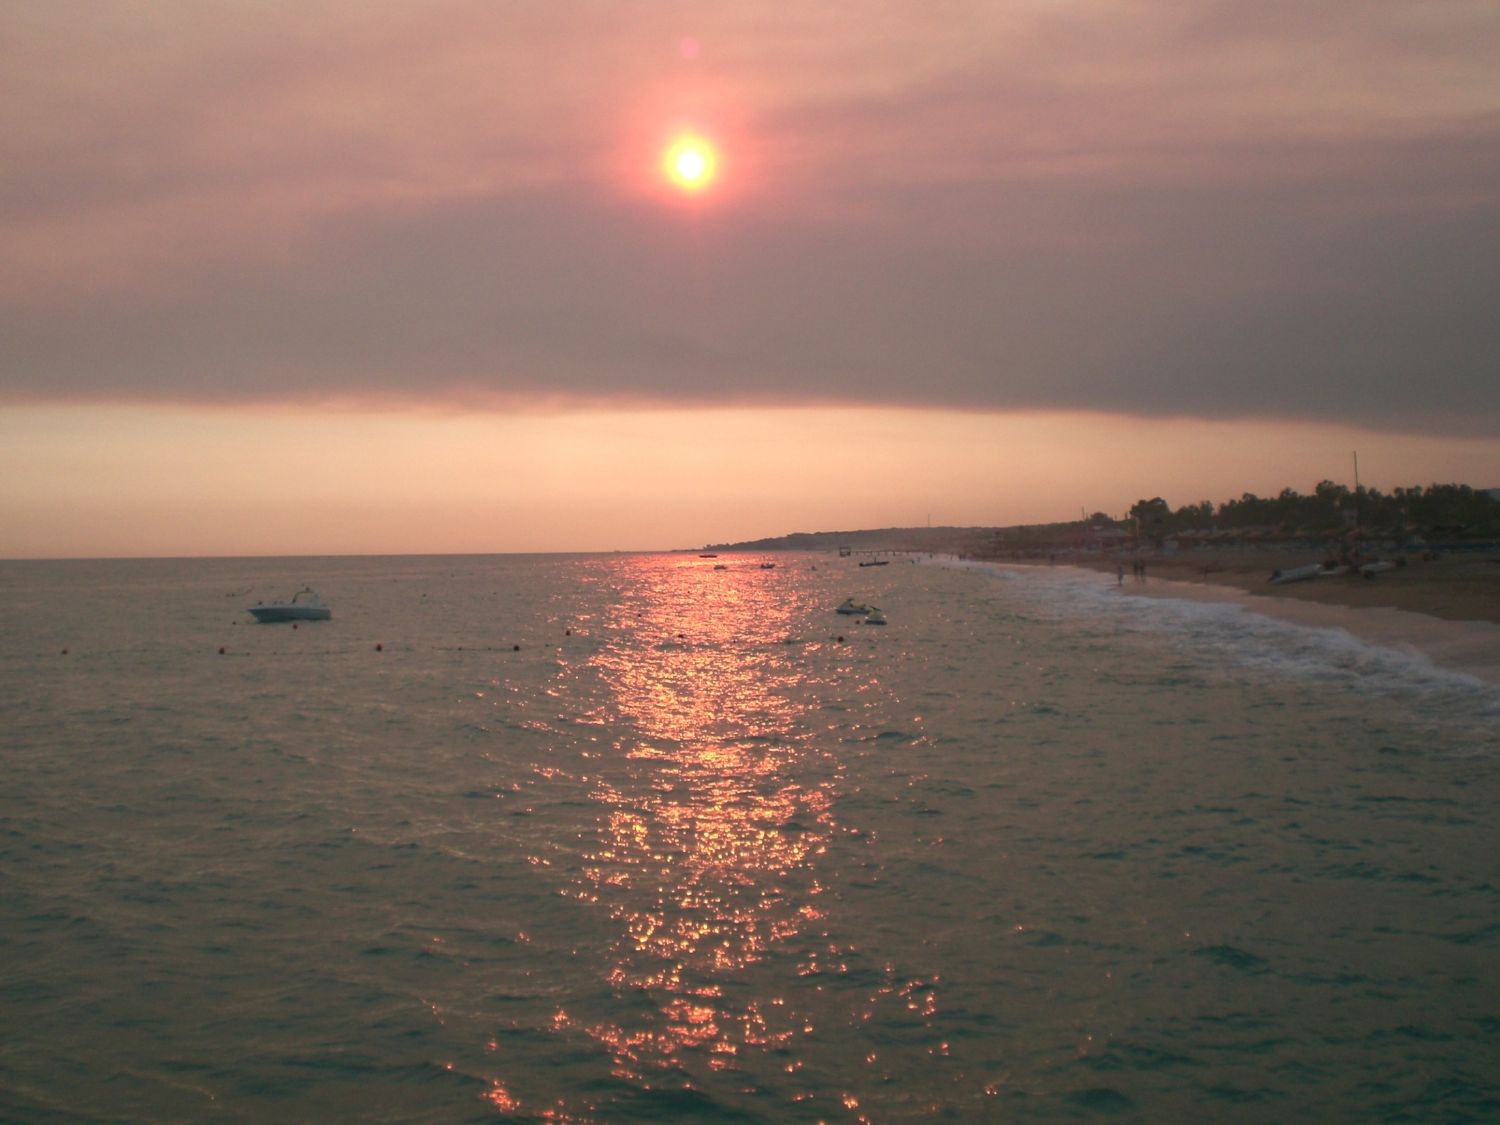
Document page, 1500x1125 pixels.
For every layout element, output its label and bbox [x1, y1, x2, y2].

list [0, 0, 1500, 1125]
